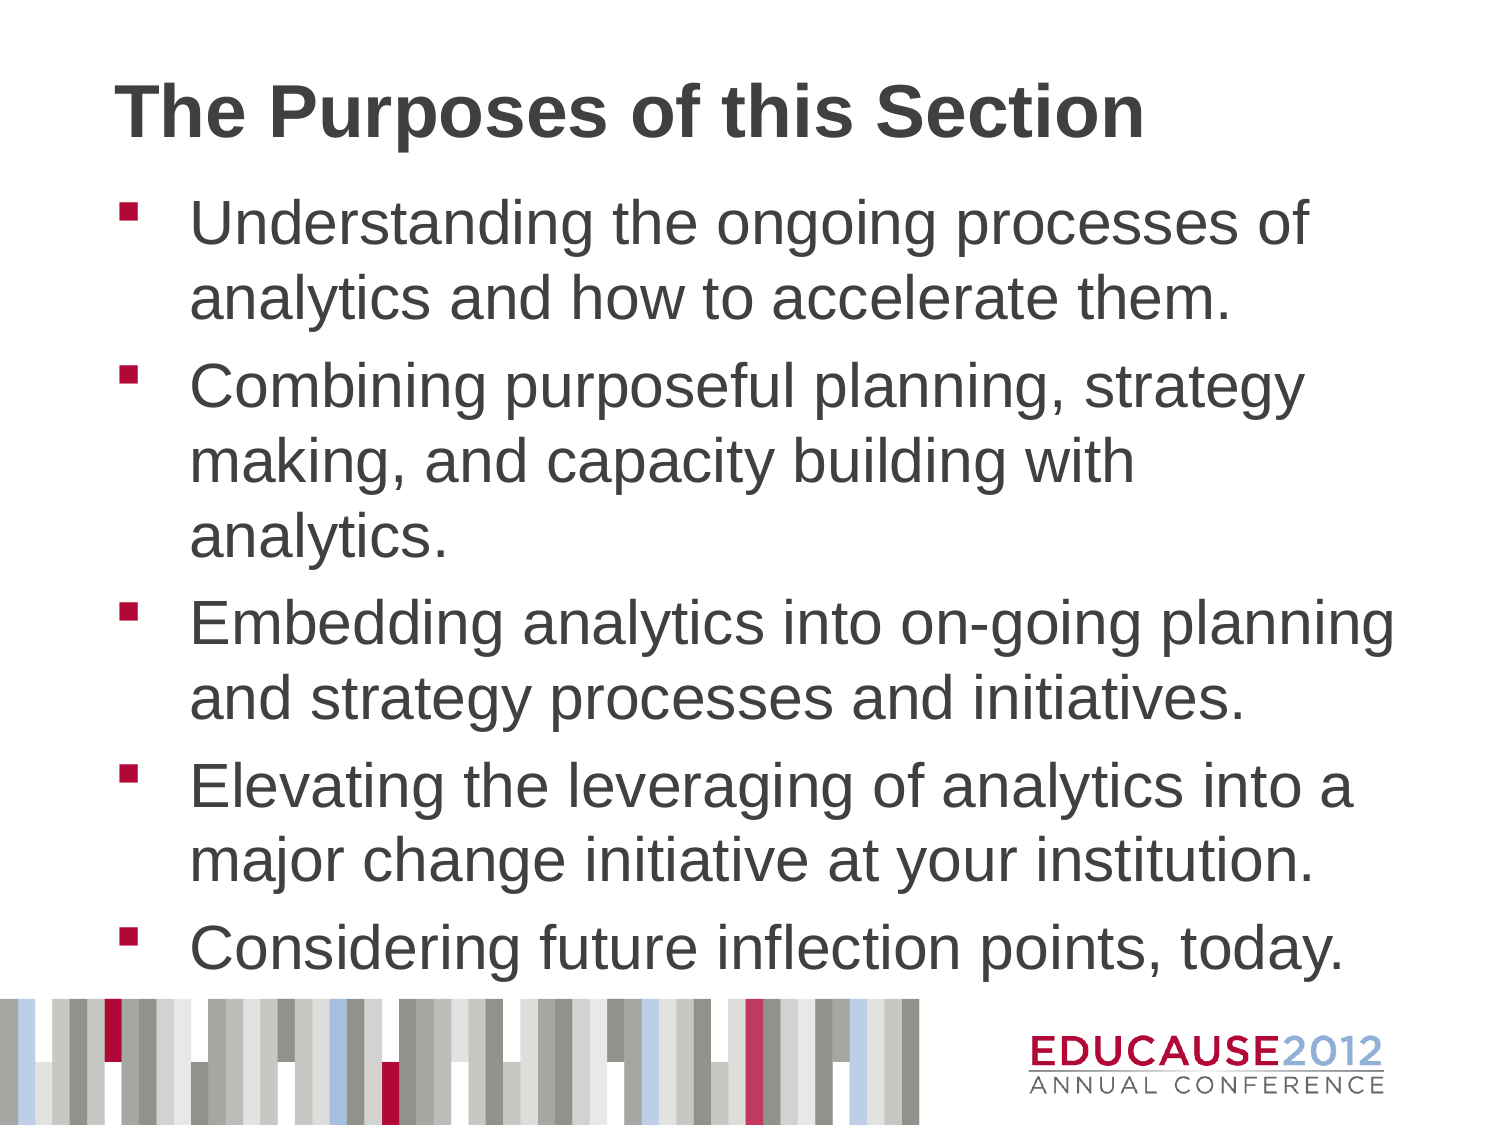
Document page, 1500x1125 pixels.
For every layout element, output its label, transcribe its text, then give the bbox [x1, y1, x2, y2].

picture [0, 0, 1500, 1125]
list Understanding the ongoing processes of analytics and how to accelerate them. Combining purposeful planning, strategy making, and capacity building with analytics. Embedding analytics into on-going planning and strategy processes and initiatives. Elevating the leveraging of analytics into a major change initiative at your institution. Considering future inflection points, today. [99, 174, 1425, 971]
title The Purposes of this Section [99, 55, 1416, 174]
